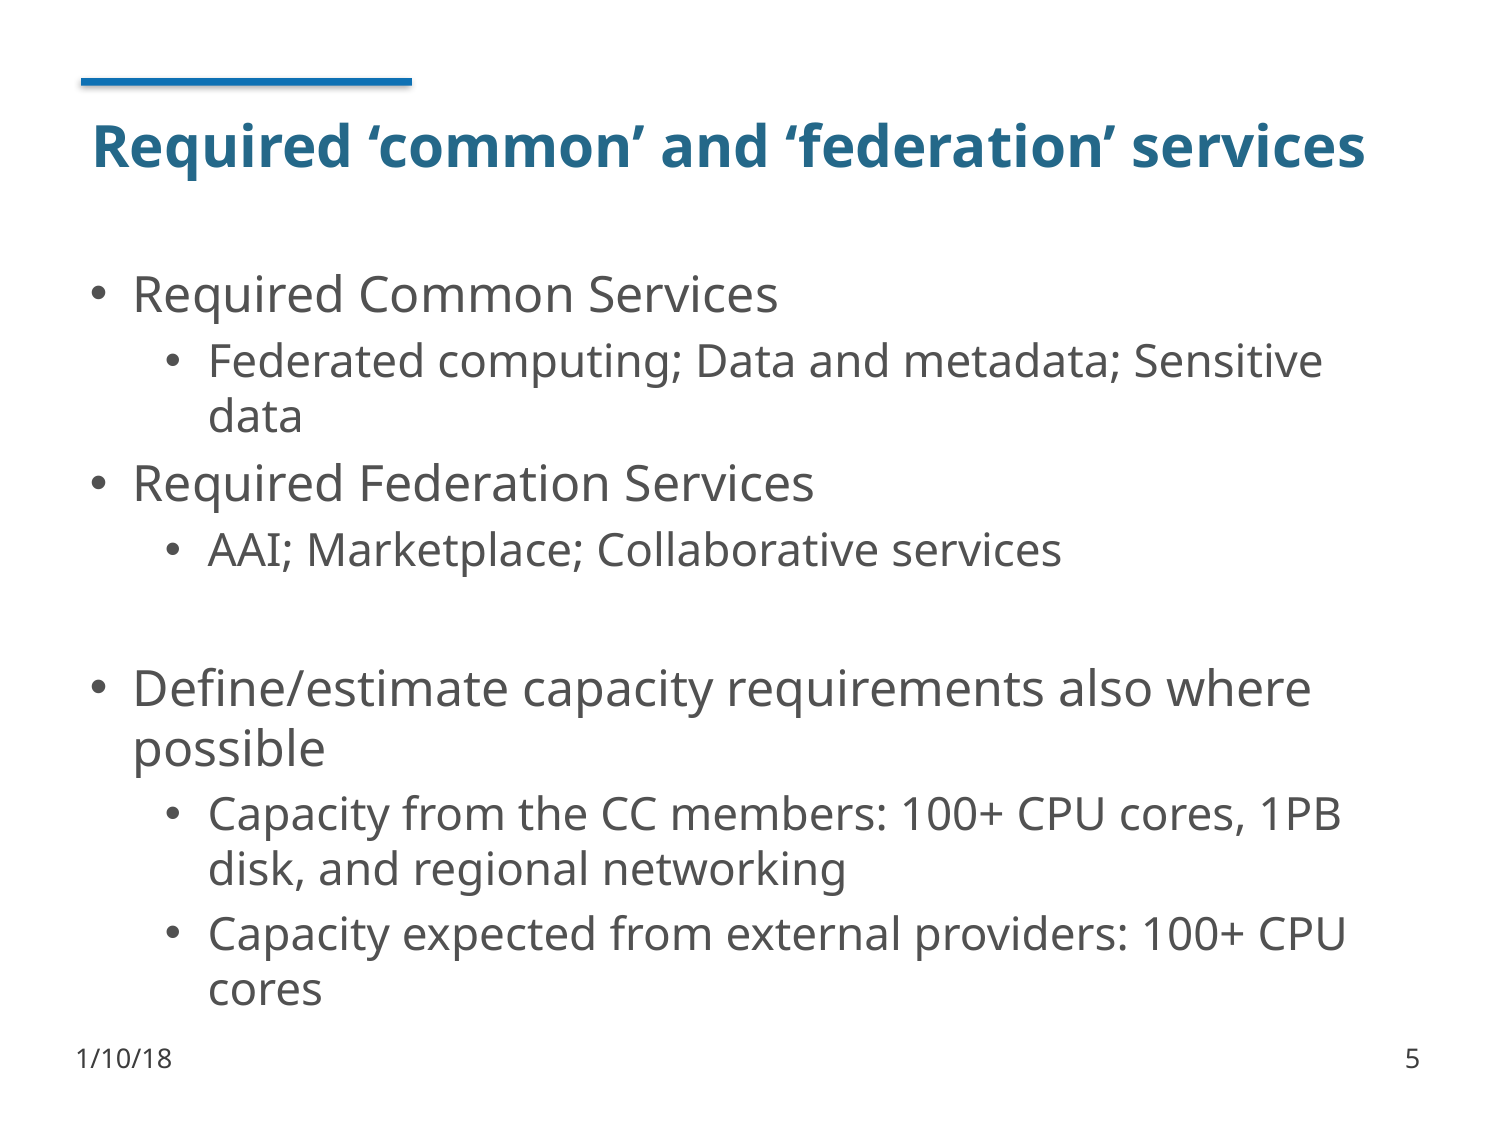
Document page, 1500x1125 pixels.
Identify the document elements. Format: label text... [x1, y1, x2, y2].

list Required Common Services Federated computing; Data and metadata; Sensitive data Required Federation Services AAI; Marketplace; Collaborative services Define/estimate capacity requirements also where possible Capacity from the CC members: 100+ CPU cores, 1PB disk, and regional networking Capacity expected from external providers: 100+ CPU cores [75, 255, 1436, 1012]
title Required ‘common’ and ‘federation’ services [76, 101, 1436, 197]
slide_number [75, 1034, 425, 1094]
slide_number 5 [1085, 1034, 1436, 1094]
